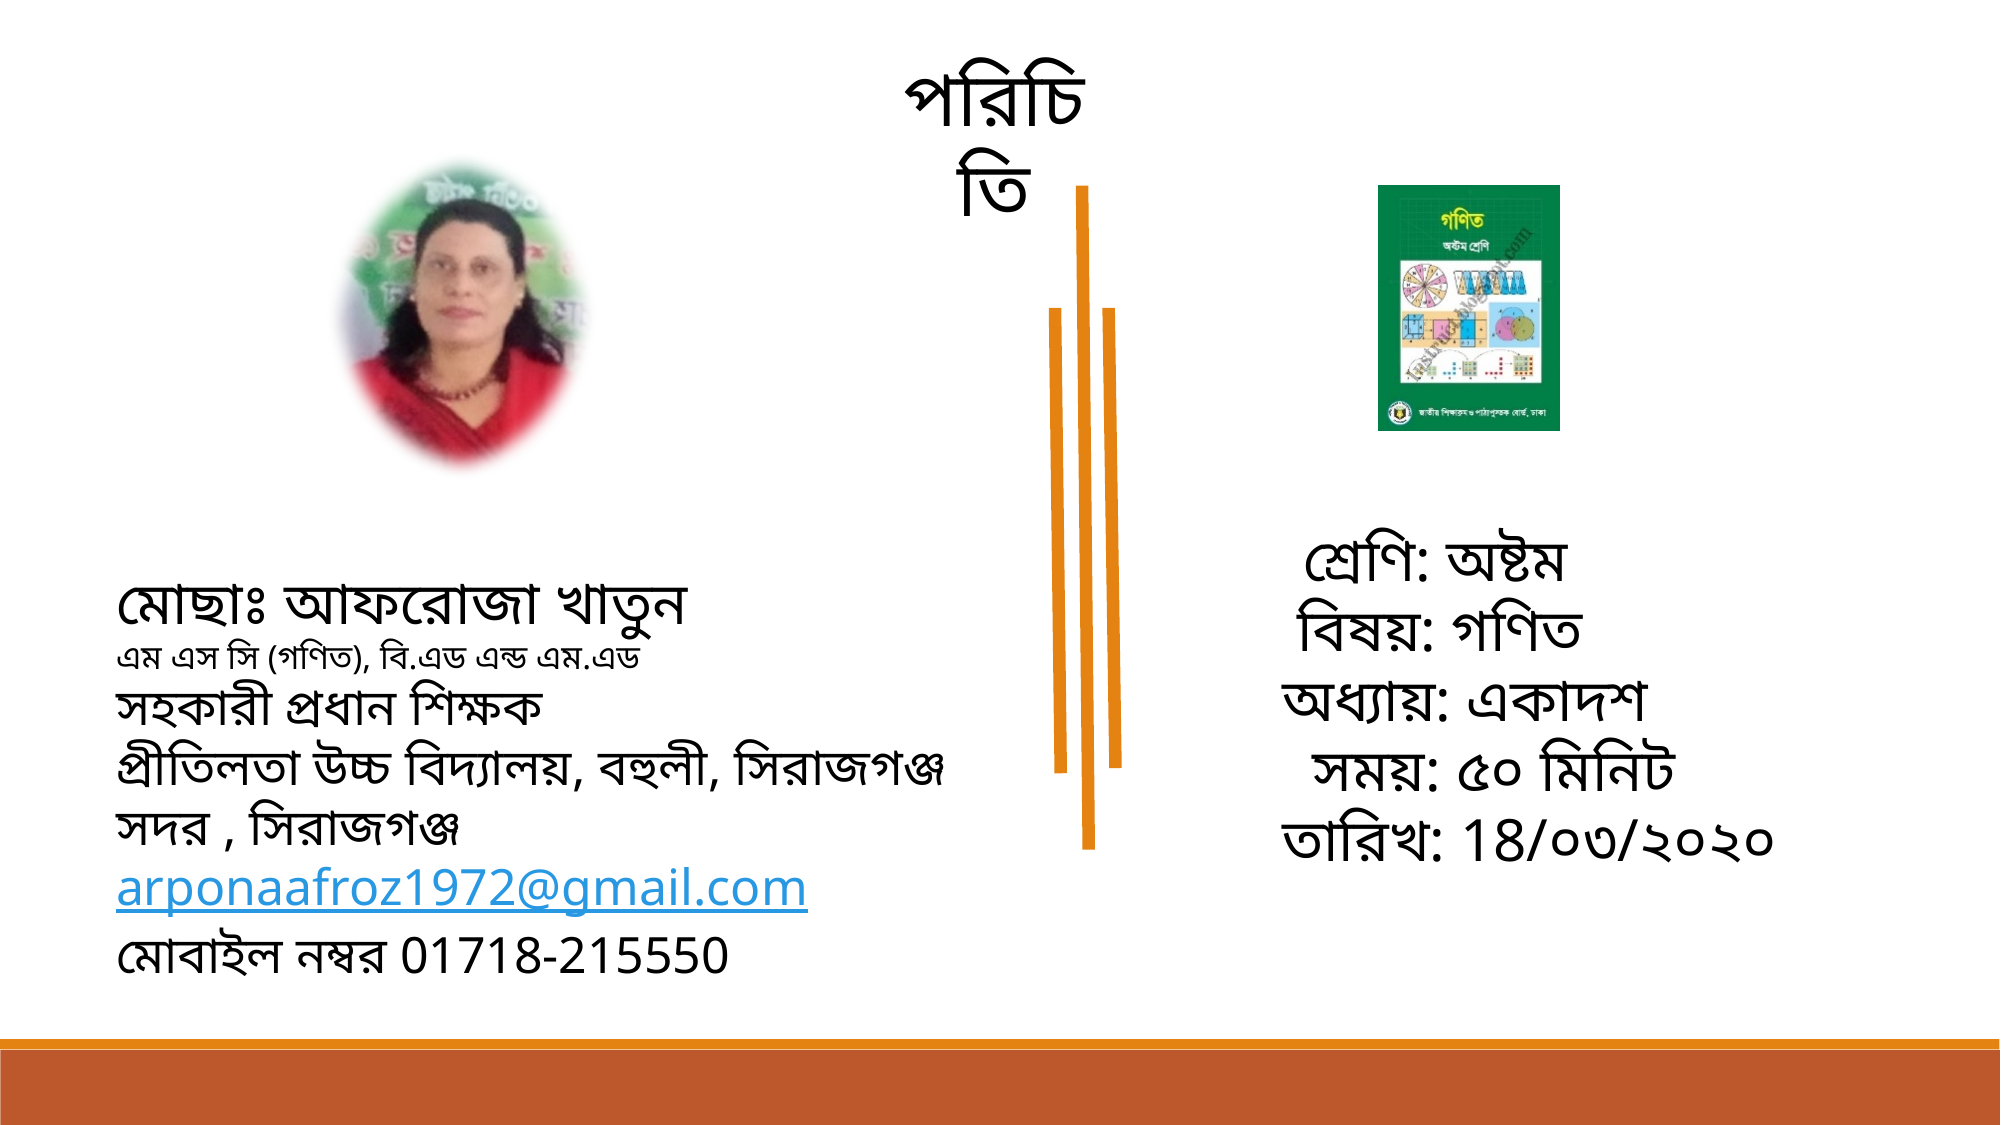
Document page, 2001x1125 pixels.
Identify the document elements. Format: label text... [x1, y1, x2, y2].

text_box শ্রেণি: অষ্টম বিষয়: গণিত অধ্যায়: একাদশ সময়: ৫০ মিনিট তারিখ: 18/০৩/২০২০ [1267, 515, 1882, 881]
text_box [1054, 307, 1062, 774]
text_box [1081, 185, 1090, 851]
text_box পরিচিতি [858, 43, 1131, 239]
picture [325, 149, 599, 482]
text_box মোছাঃ আফরোজা খাতুন এম এস সি (গণিত), বি.এড এন্ড এম.এড সহকারী প্রধান শিক্ষক প্রীতিলতা উচ্চ বিদ্যালয়, বহুলী, সিরাজগঞ্জ সদর , সিরাজগঞ্জ arponaafroz1972@gmail.com মোবাইল নম্বর 01718-215550 [101, 558, 1047, 992]
picture [1378, 185, 1560, 431]
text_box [1108, 307, 1116, 769]
